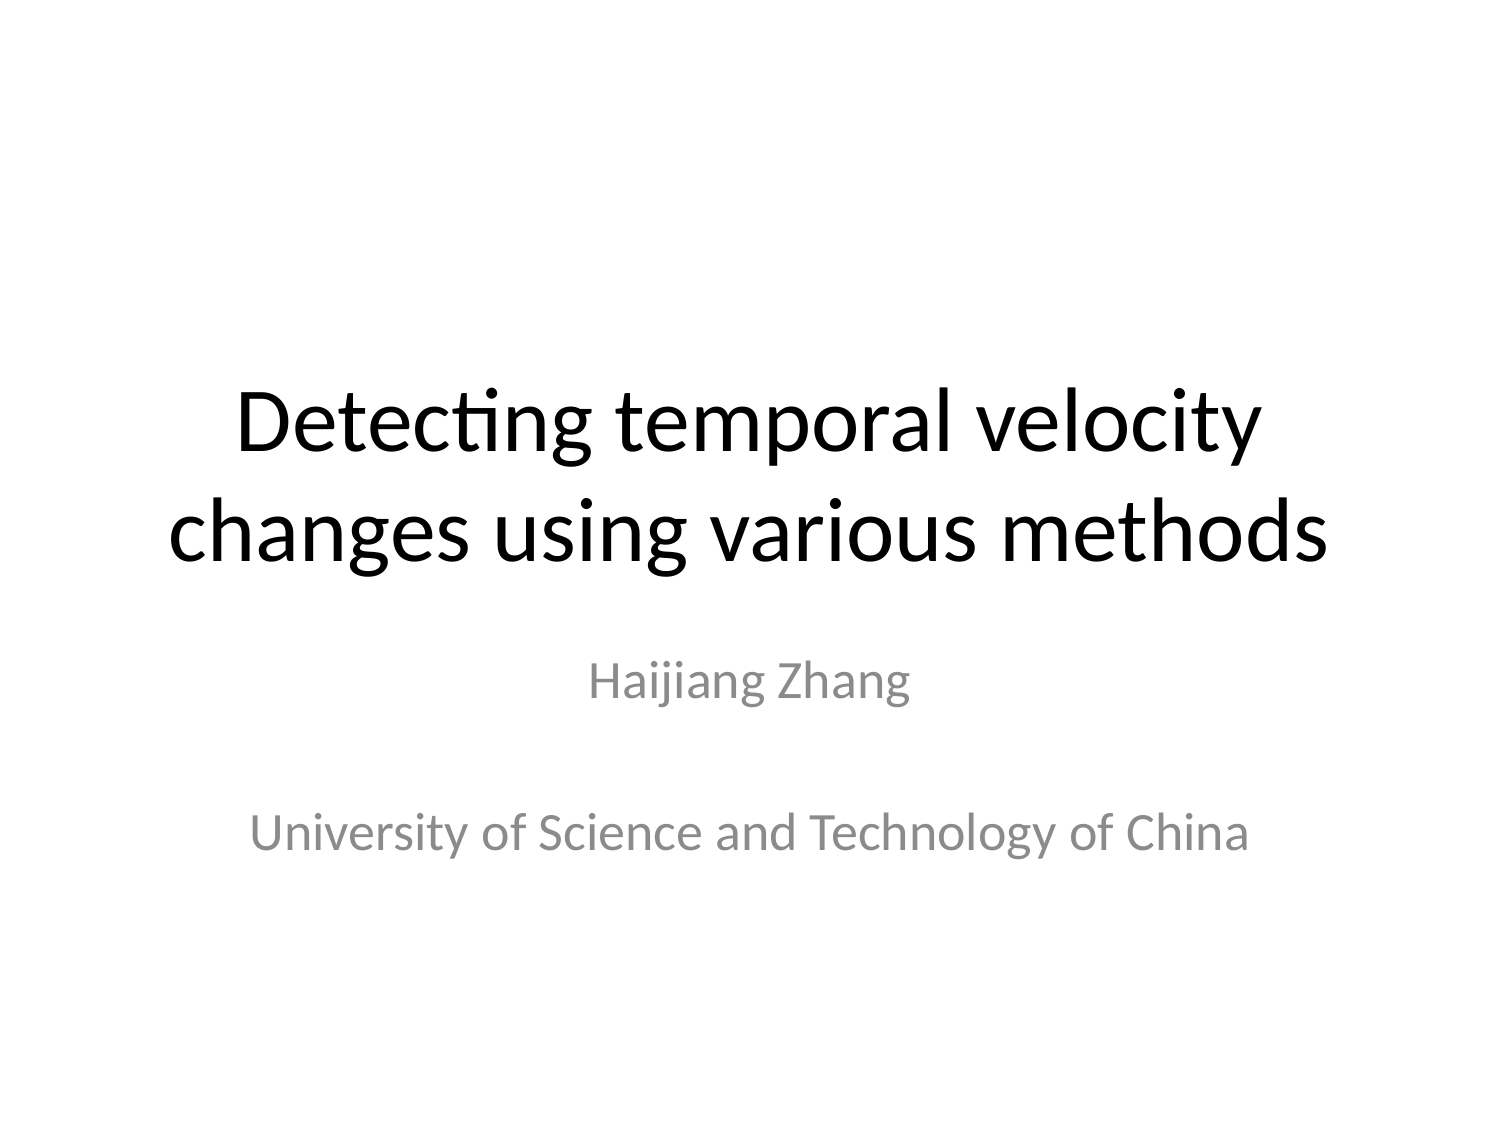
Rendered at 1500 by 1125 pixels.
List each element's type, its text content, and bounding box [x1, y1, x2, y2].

subtitle Haijiang Zhang University of Science and Technology of China [225, 637, 1275, 925]
title Detecting temporal velocity changes using various methods [112, 349, 1388, 591]
